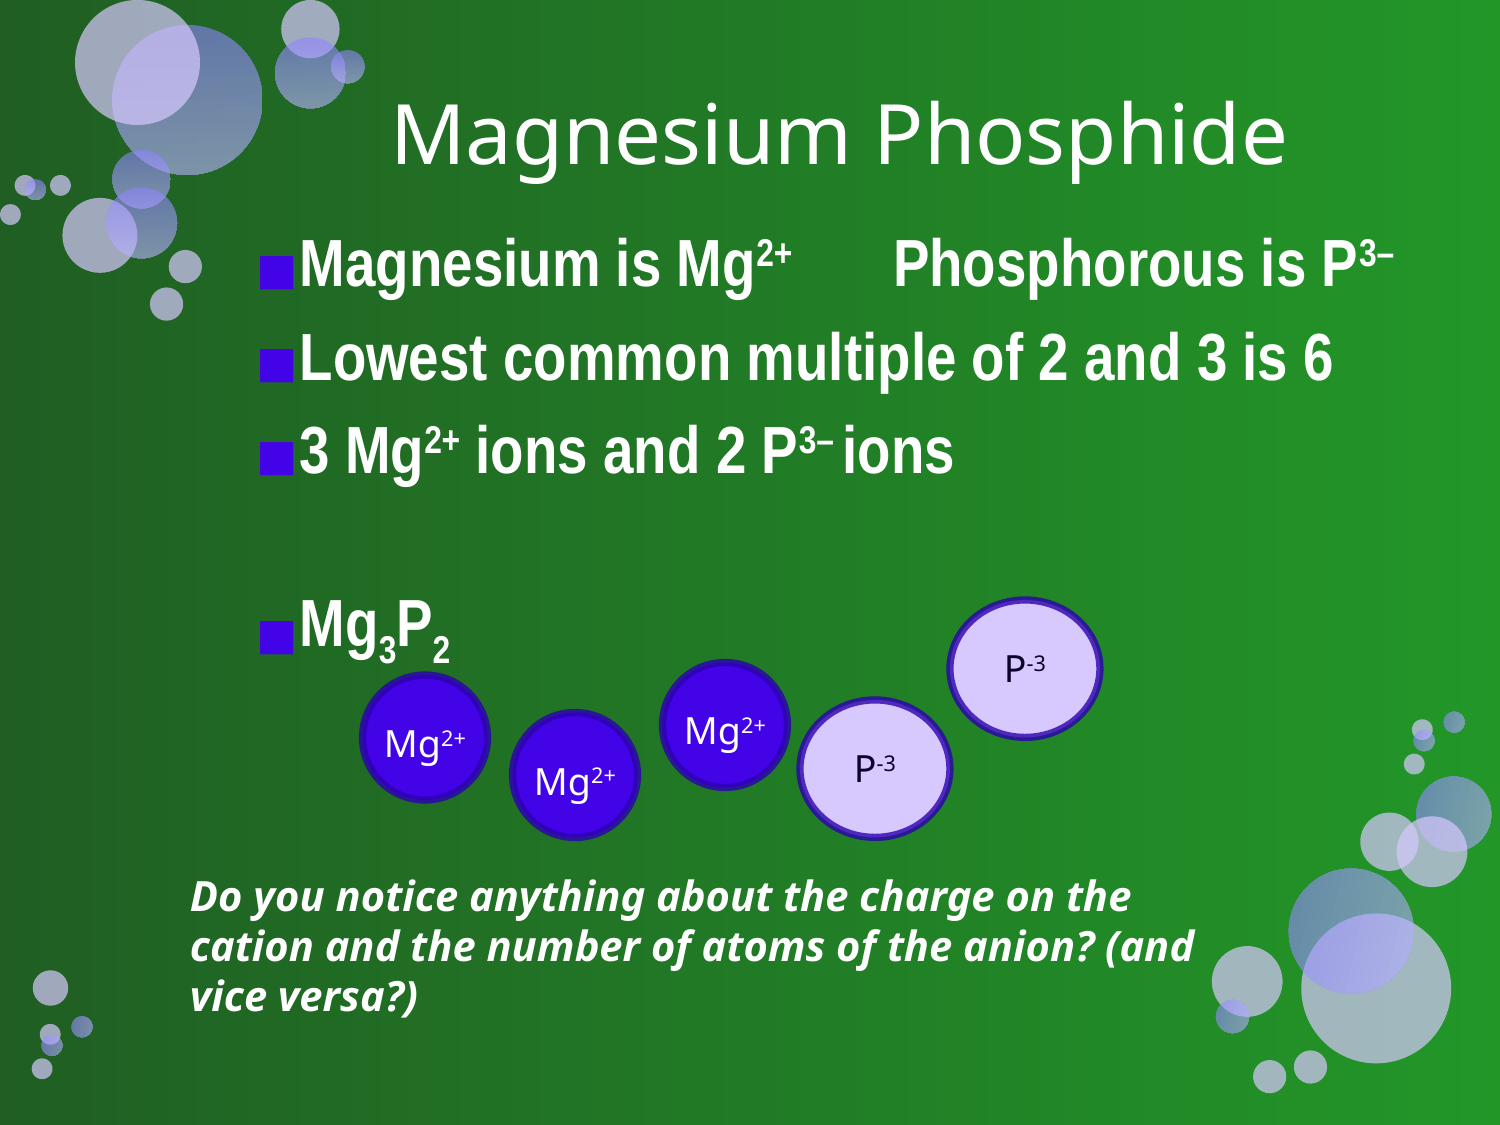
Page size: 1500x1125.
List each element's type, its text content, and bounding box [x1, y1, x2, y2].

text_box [362, 674, 488, 801]
text_box Do you notice anything about the charge on the cation and the number of atoms of the anion? (and vice versa?) [174, 862, 1275, 1030]
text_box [949, 599, 1101, 738]
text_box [799, 699, 951, 838]
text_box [512, 712, 638, 838]
title Magnesium Phosphide [375, 37, 1463, 212]
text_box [662, 662, 788, 788]
text_box Magnesium is Mg2+ Phosphorous is P3– Lowest common multiple of 2 and 3 is 6 3 Mg2+ ions and 2 P3– ions Mg3P2 [99, 212, 1500, 475]
